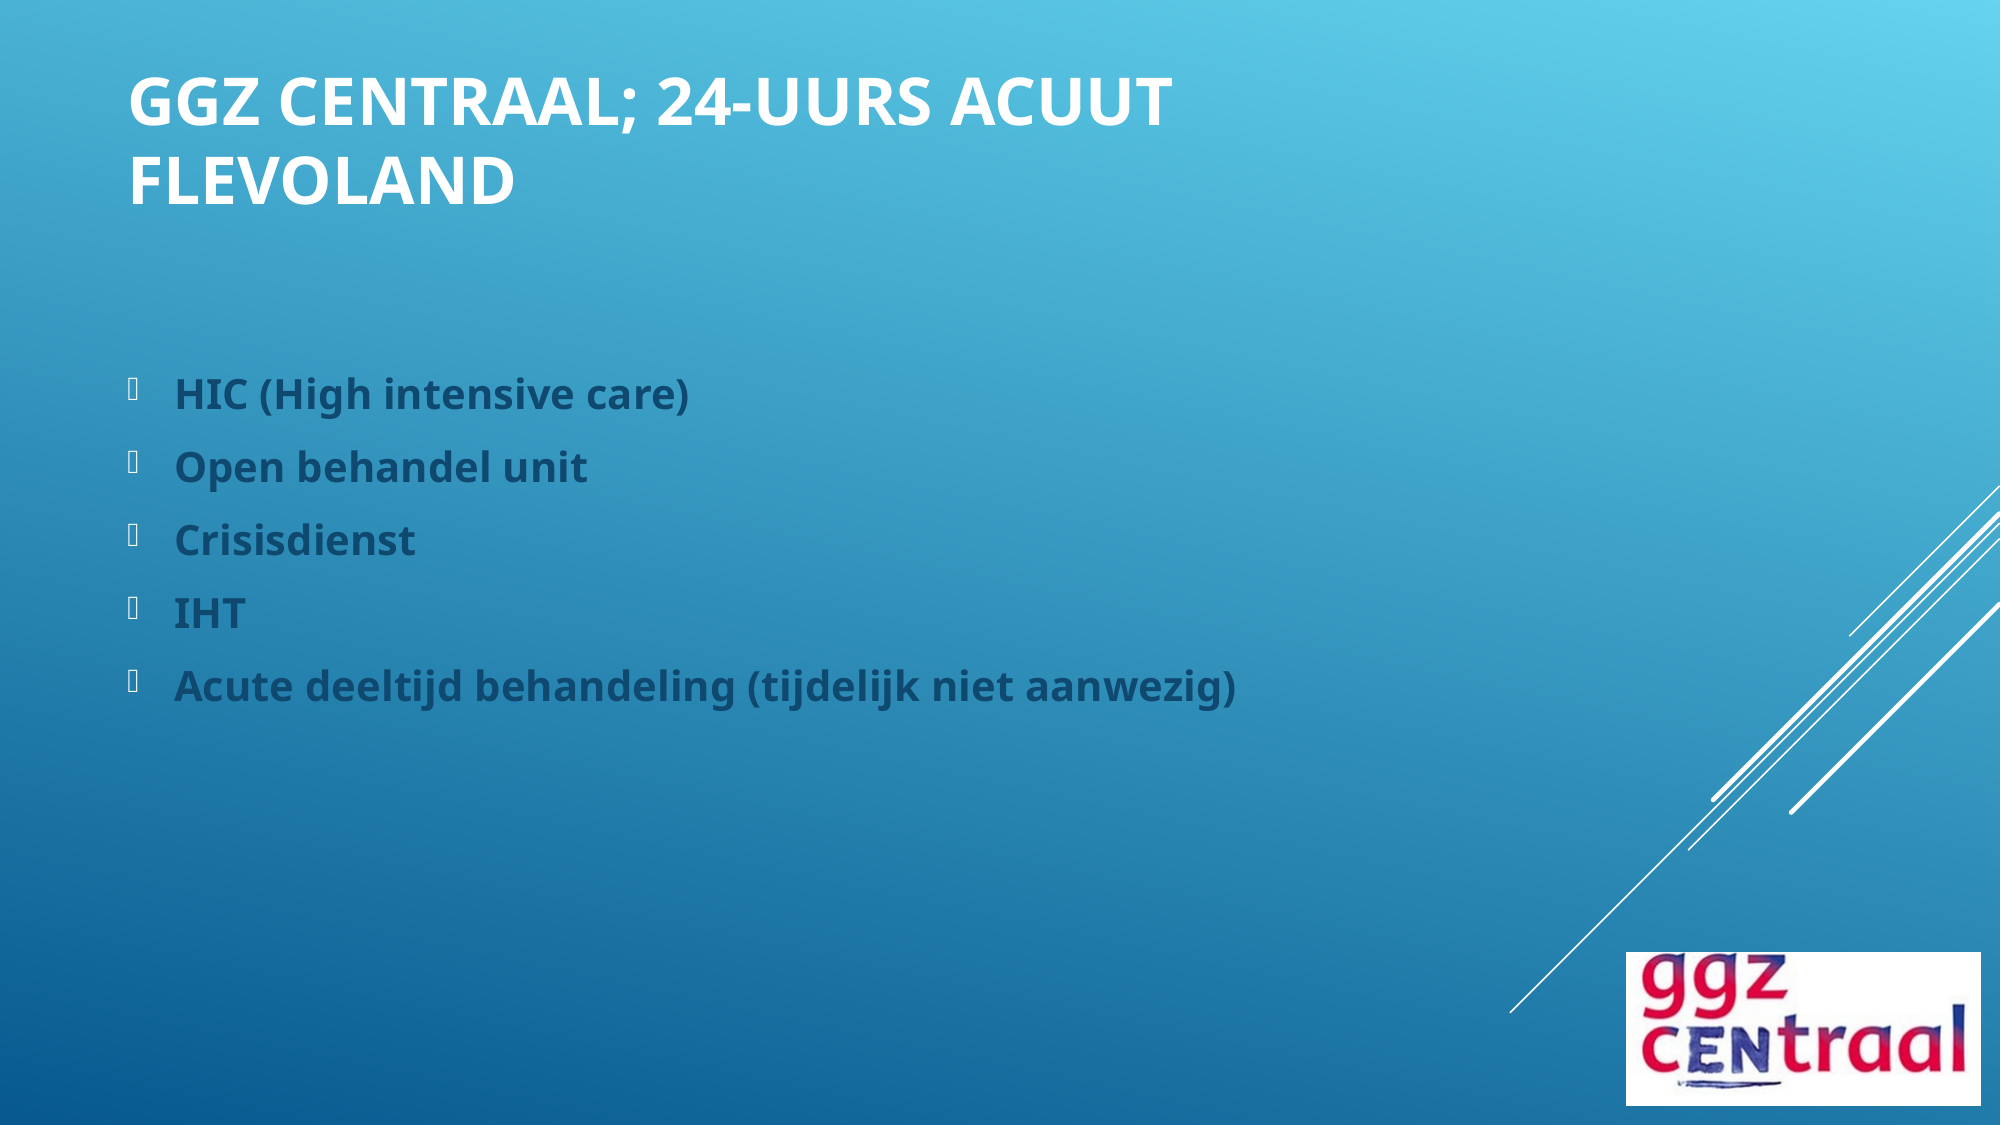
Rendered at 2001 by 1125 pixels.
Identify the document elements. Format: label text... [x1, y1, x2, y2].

picture [1626, 952, 1981, 1106]
list HIC (High intensive care) Open behandel unit Crisisdienst IHT Acute deeltijd behandeling (tijdelijk niet aanwezig) [112, 258, 1513, 892]
title GGZ Centraal; 24-uurs acuut flevoland [112, 52, 1513, 227]
